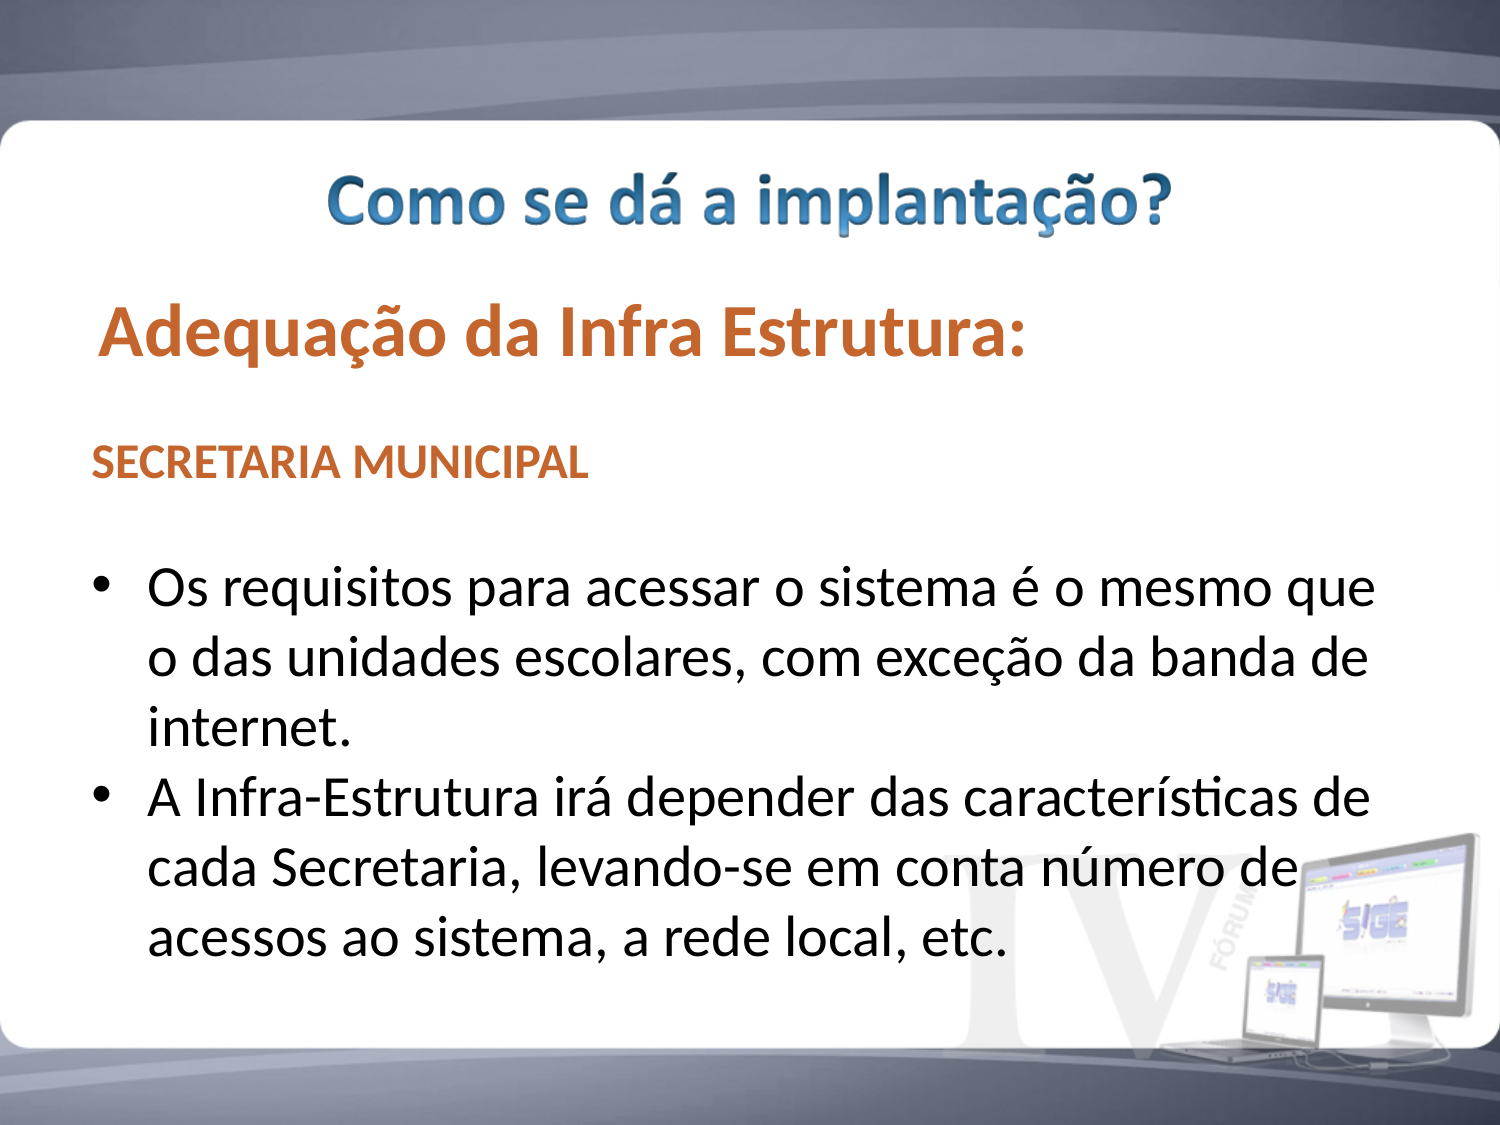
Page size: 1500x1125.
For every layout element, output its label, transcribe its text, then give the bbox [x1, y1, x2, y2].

picture [0, 0, 1500, 1125]
text_box SECRETARIA MUNICIPAL Os requisitos para acessar o sistema é o mesmo que o das unidades escolares, com exceção da banda de internet. A Infra-Estrutura irá depender das características de cada Secretaria, levando-se em conta número de acessos ao sistema, a rede local, etc. [76, 420, 1427, 1004]
text_box Adequação da Infra Estrutura: [84, 244, 1434, 409]
